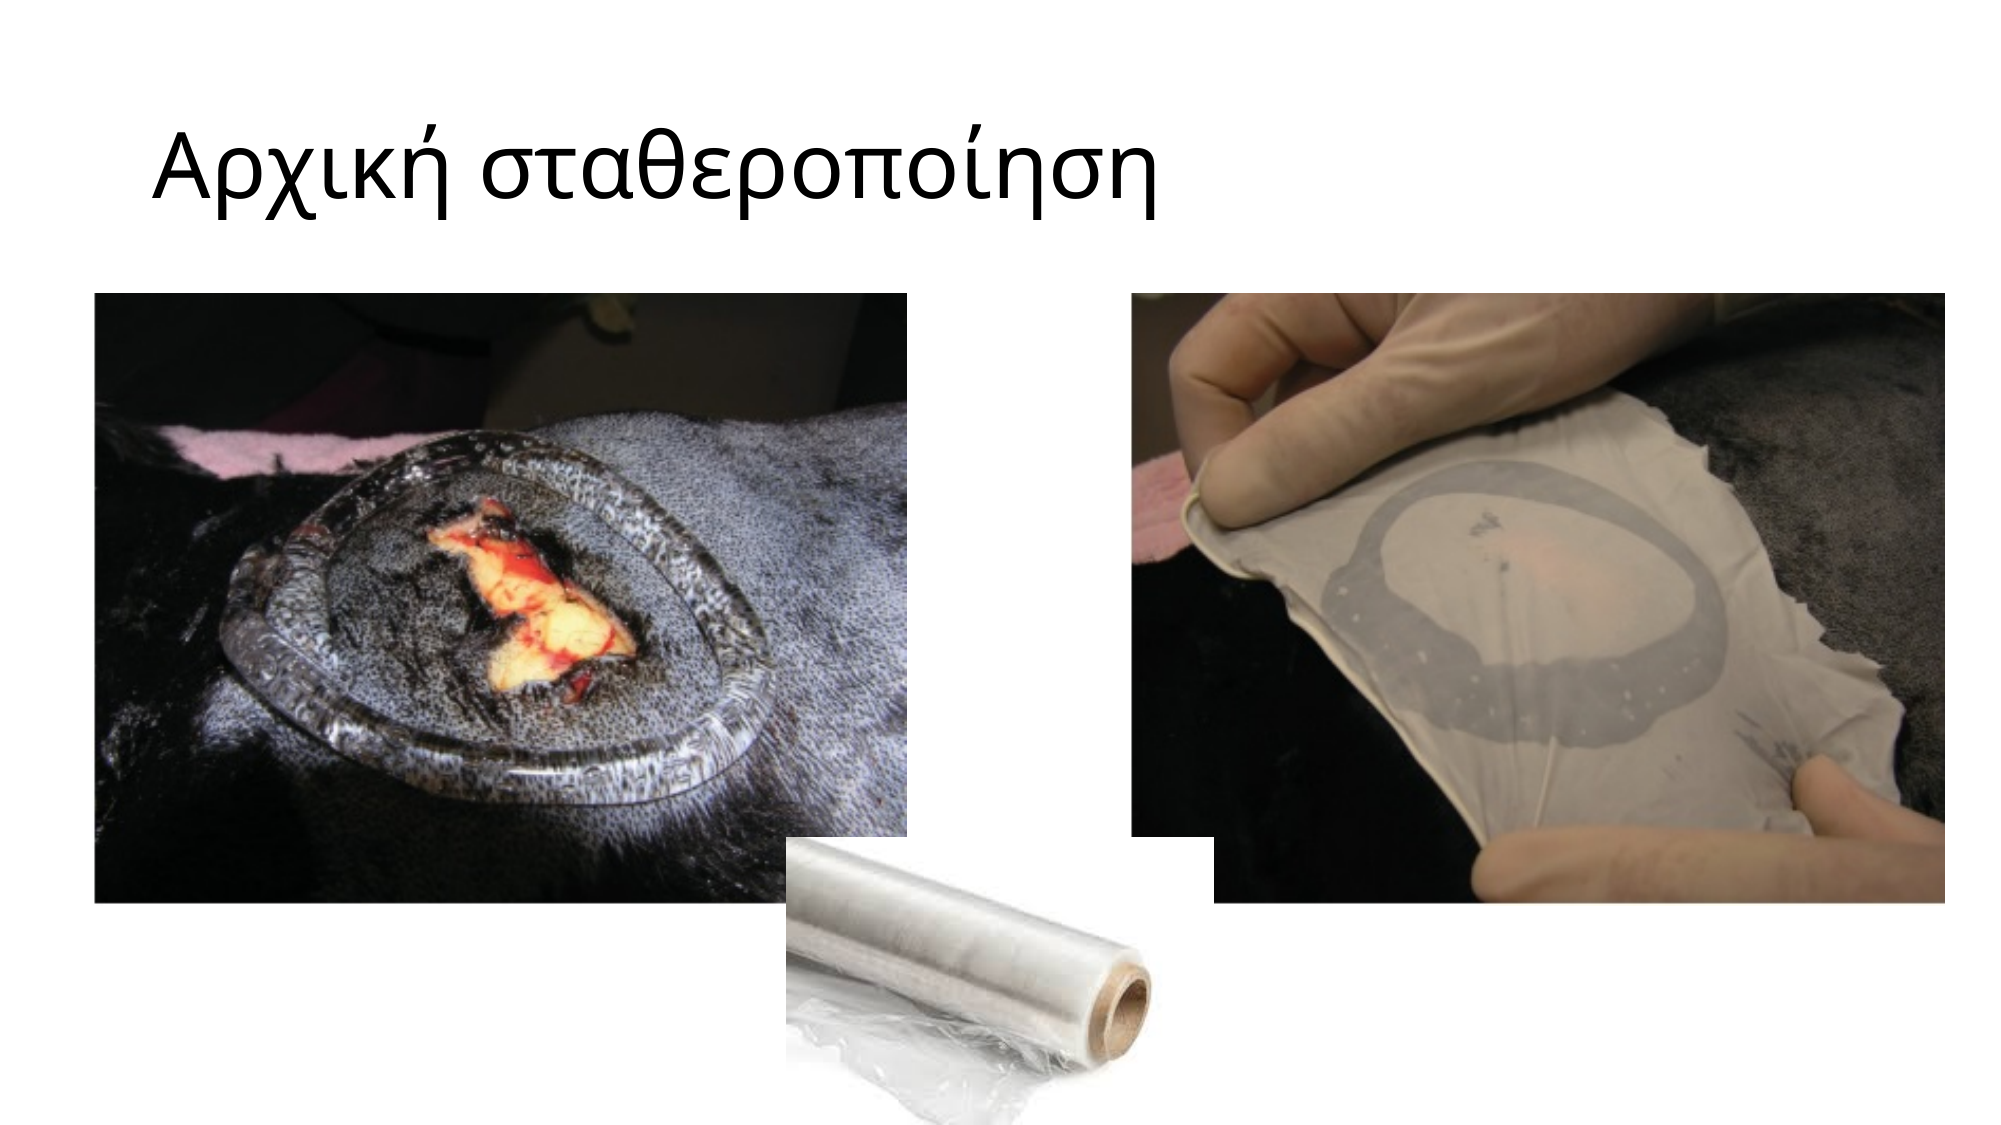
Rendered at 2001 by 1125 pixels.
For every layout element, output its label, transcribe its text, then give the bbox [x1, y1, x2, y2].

title Αρχική σταθεροποίηση [137, 59, 1863, 278]
picture [786, 293, 1945, 1125]
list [91, 293, 907, 907]
